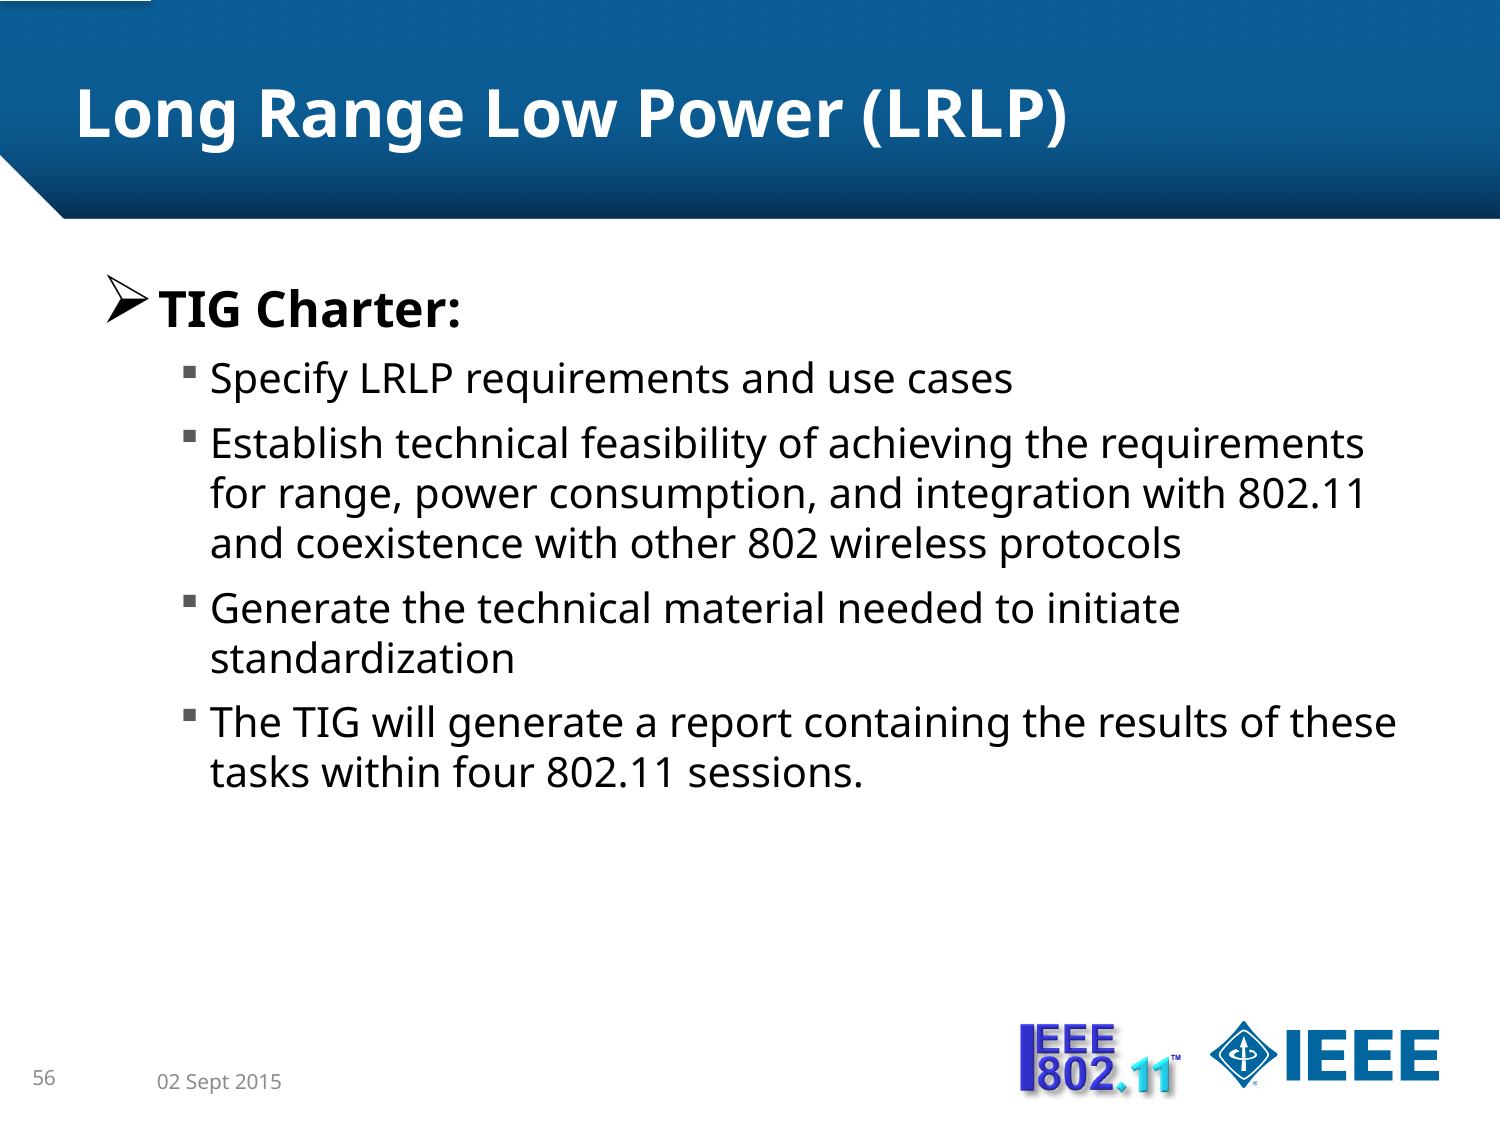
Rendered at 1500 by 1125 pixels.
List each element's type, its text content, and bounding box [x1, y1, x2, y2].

list TIG Charter: Specify LRLP requirements and use cases Establish technical feasibility of achieving the requirements for range, power consumption, and integration with 802.11 and coexistence with other 802 wireless protocols Generate the technical material needed to initiate standardization The TIG will generate a report containing the results of these tasks within four 802.11 sessions. [60, 270, 1426, 990]
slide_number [156, 1059, 427, 1103]
slide_number 56 [32, 1054, 132, 1103]
picture [0, 0, 1500, 1125]
title Long Range Low Power (LRLP) [59, 22, 1426, 199]
